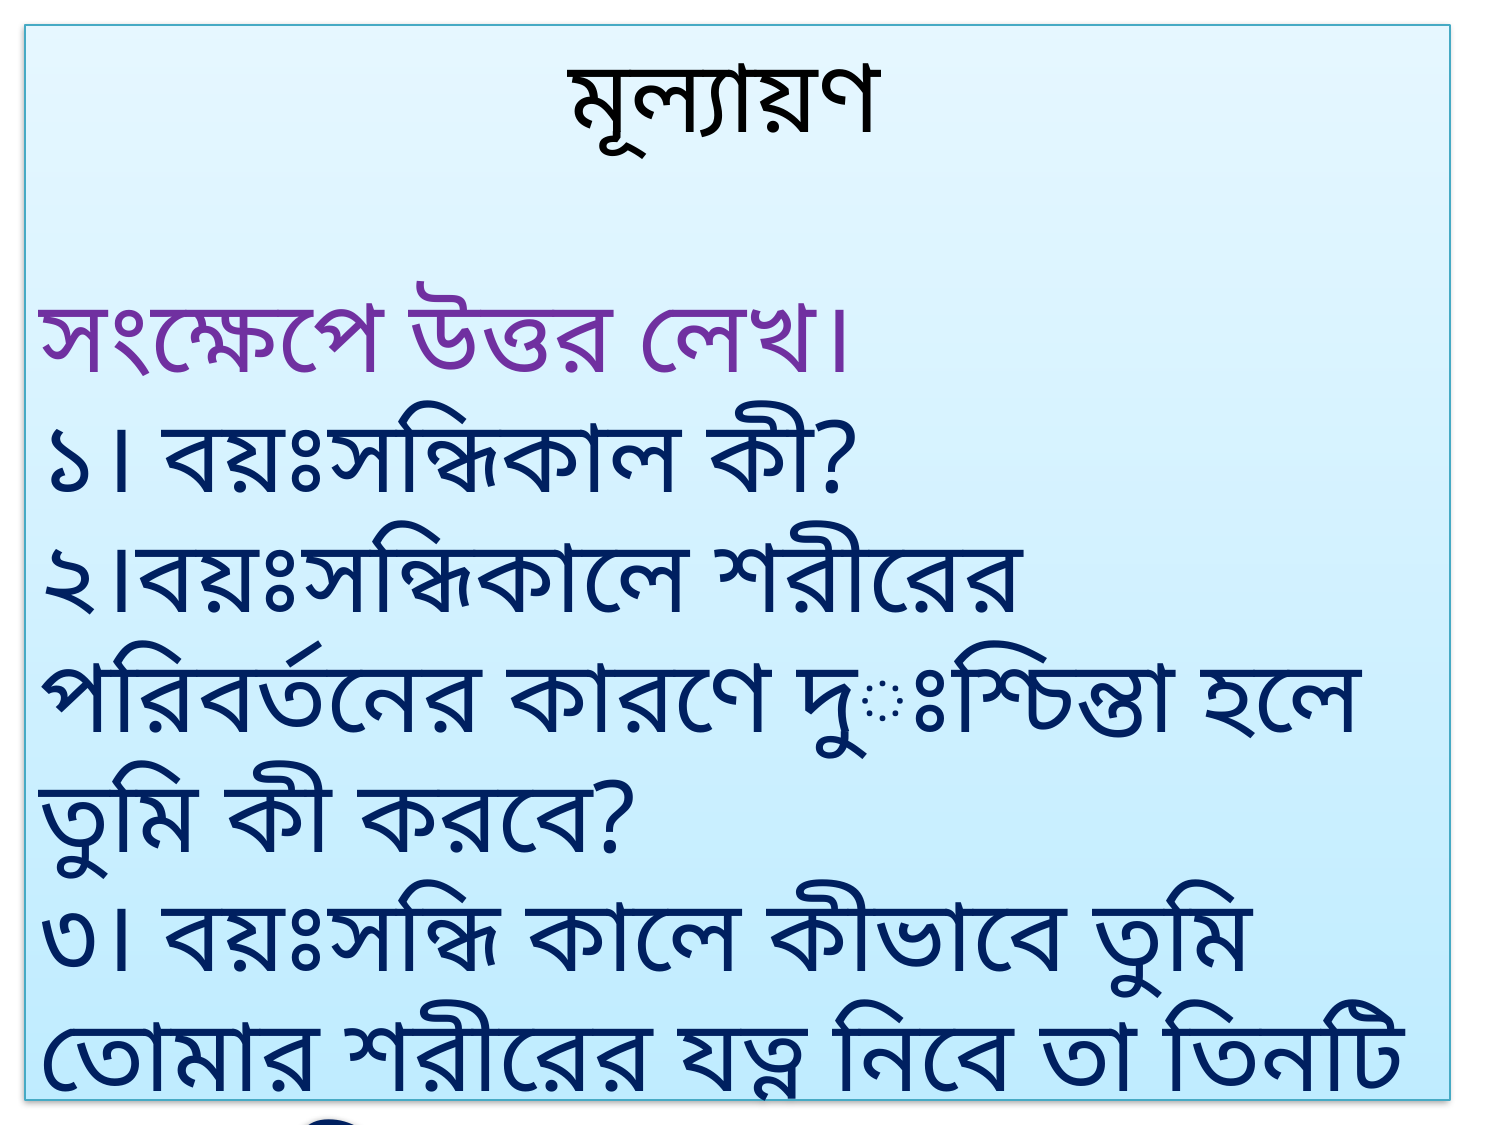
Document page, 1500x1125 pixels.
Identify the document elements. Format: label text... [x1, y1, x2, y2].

text_box মূল্যায়ণ সংক্ষেপে উত্তর লেখ। ১। বয়ঃসন্ধিকাল কী? ২।বয়ঃসন্ধিকালে শরীরের পরিবর্তনের কারণে দুঃশ্চিন্তা হলে তুমি কী করবে? ৩। বয়ঃসন্ধি কালে কীভাবে তুমি তোমার শরীরের যত্ন নিবে তা তিনটি বাক্যে লিখ। [24, 24, 1451, 1101]
